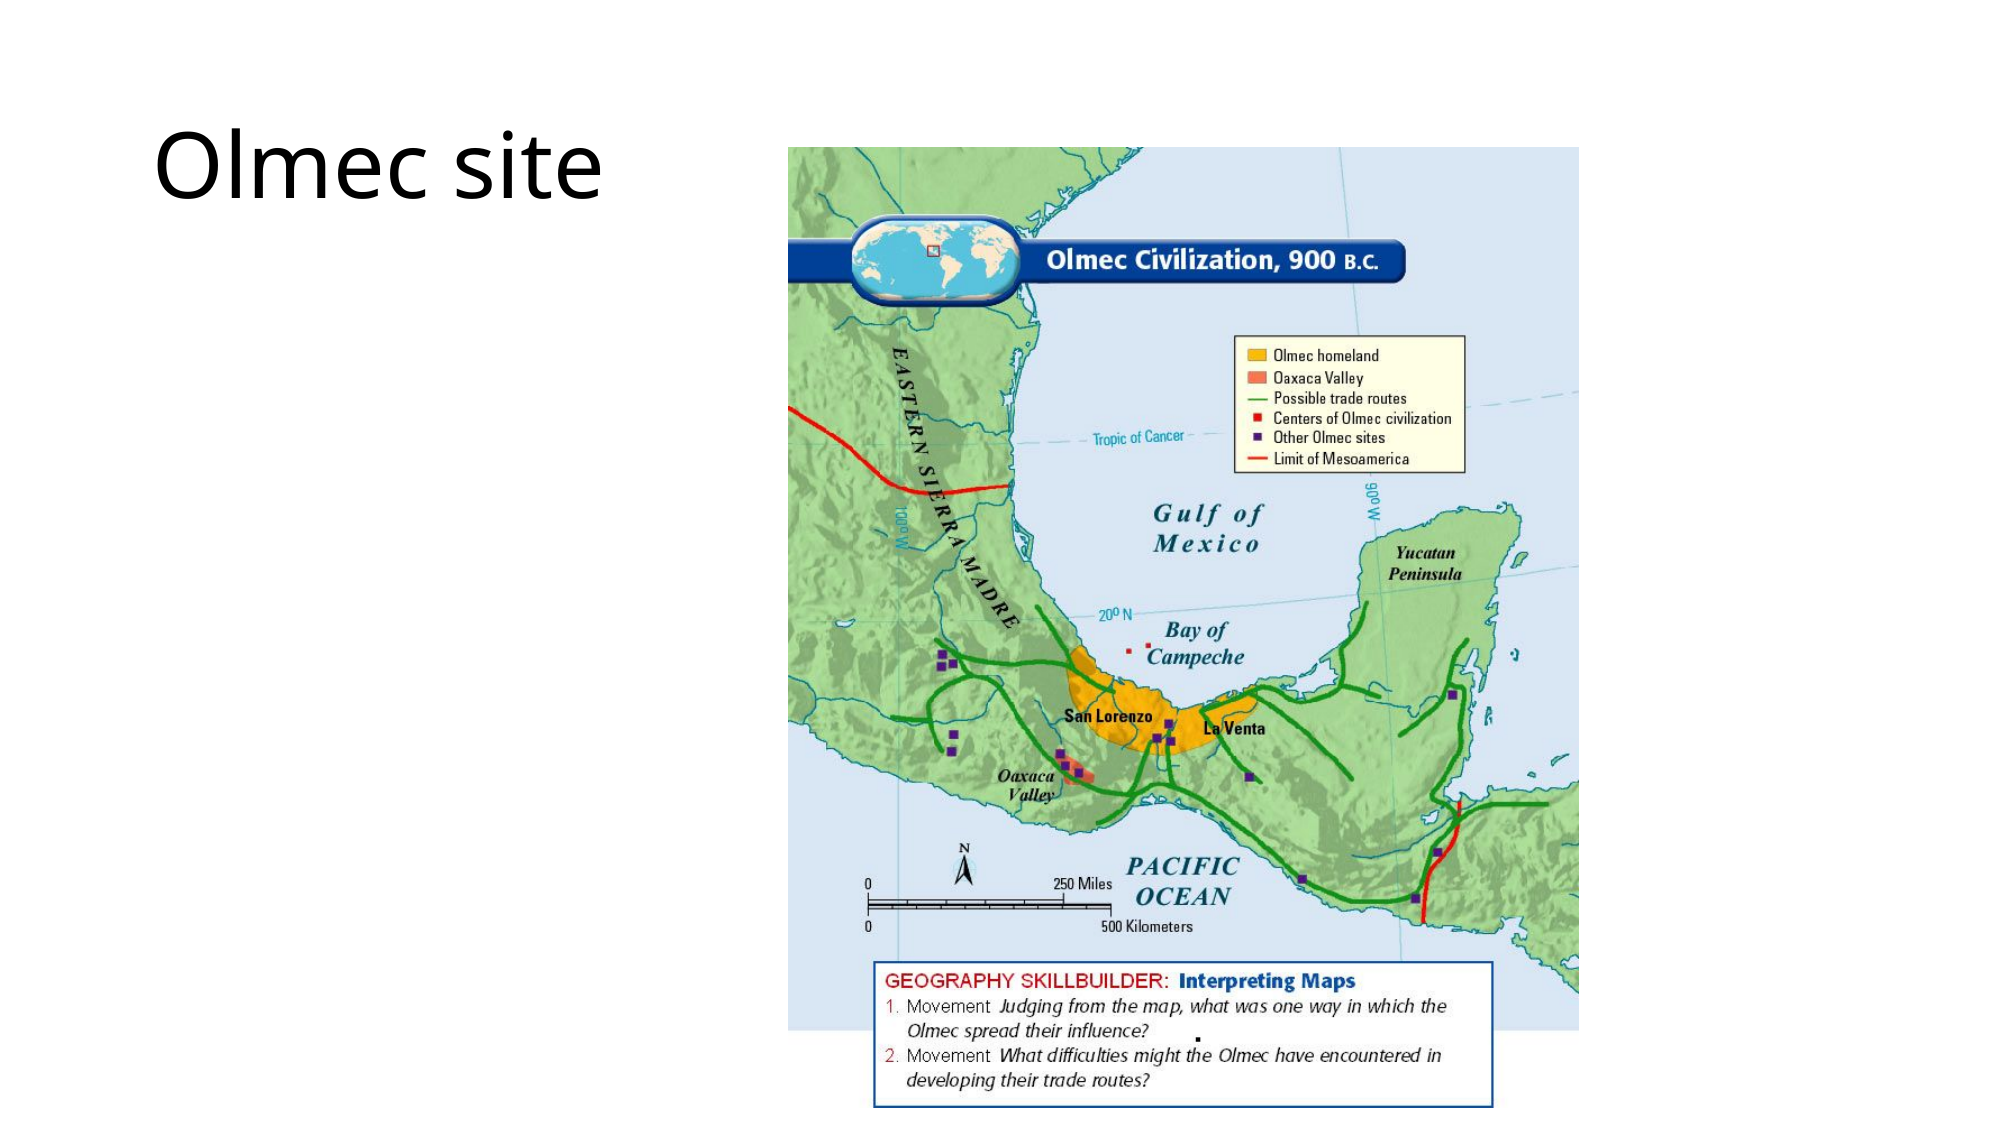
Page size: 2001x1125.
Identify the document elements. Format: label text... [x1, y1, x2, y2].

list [788, 147, 1579, 1109]
title Olmec site [137, 59, 1863, 278]
